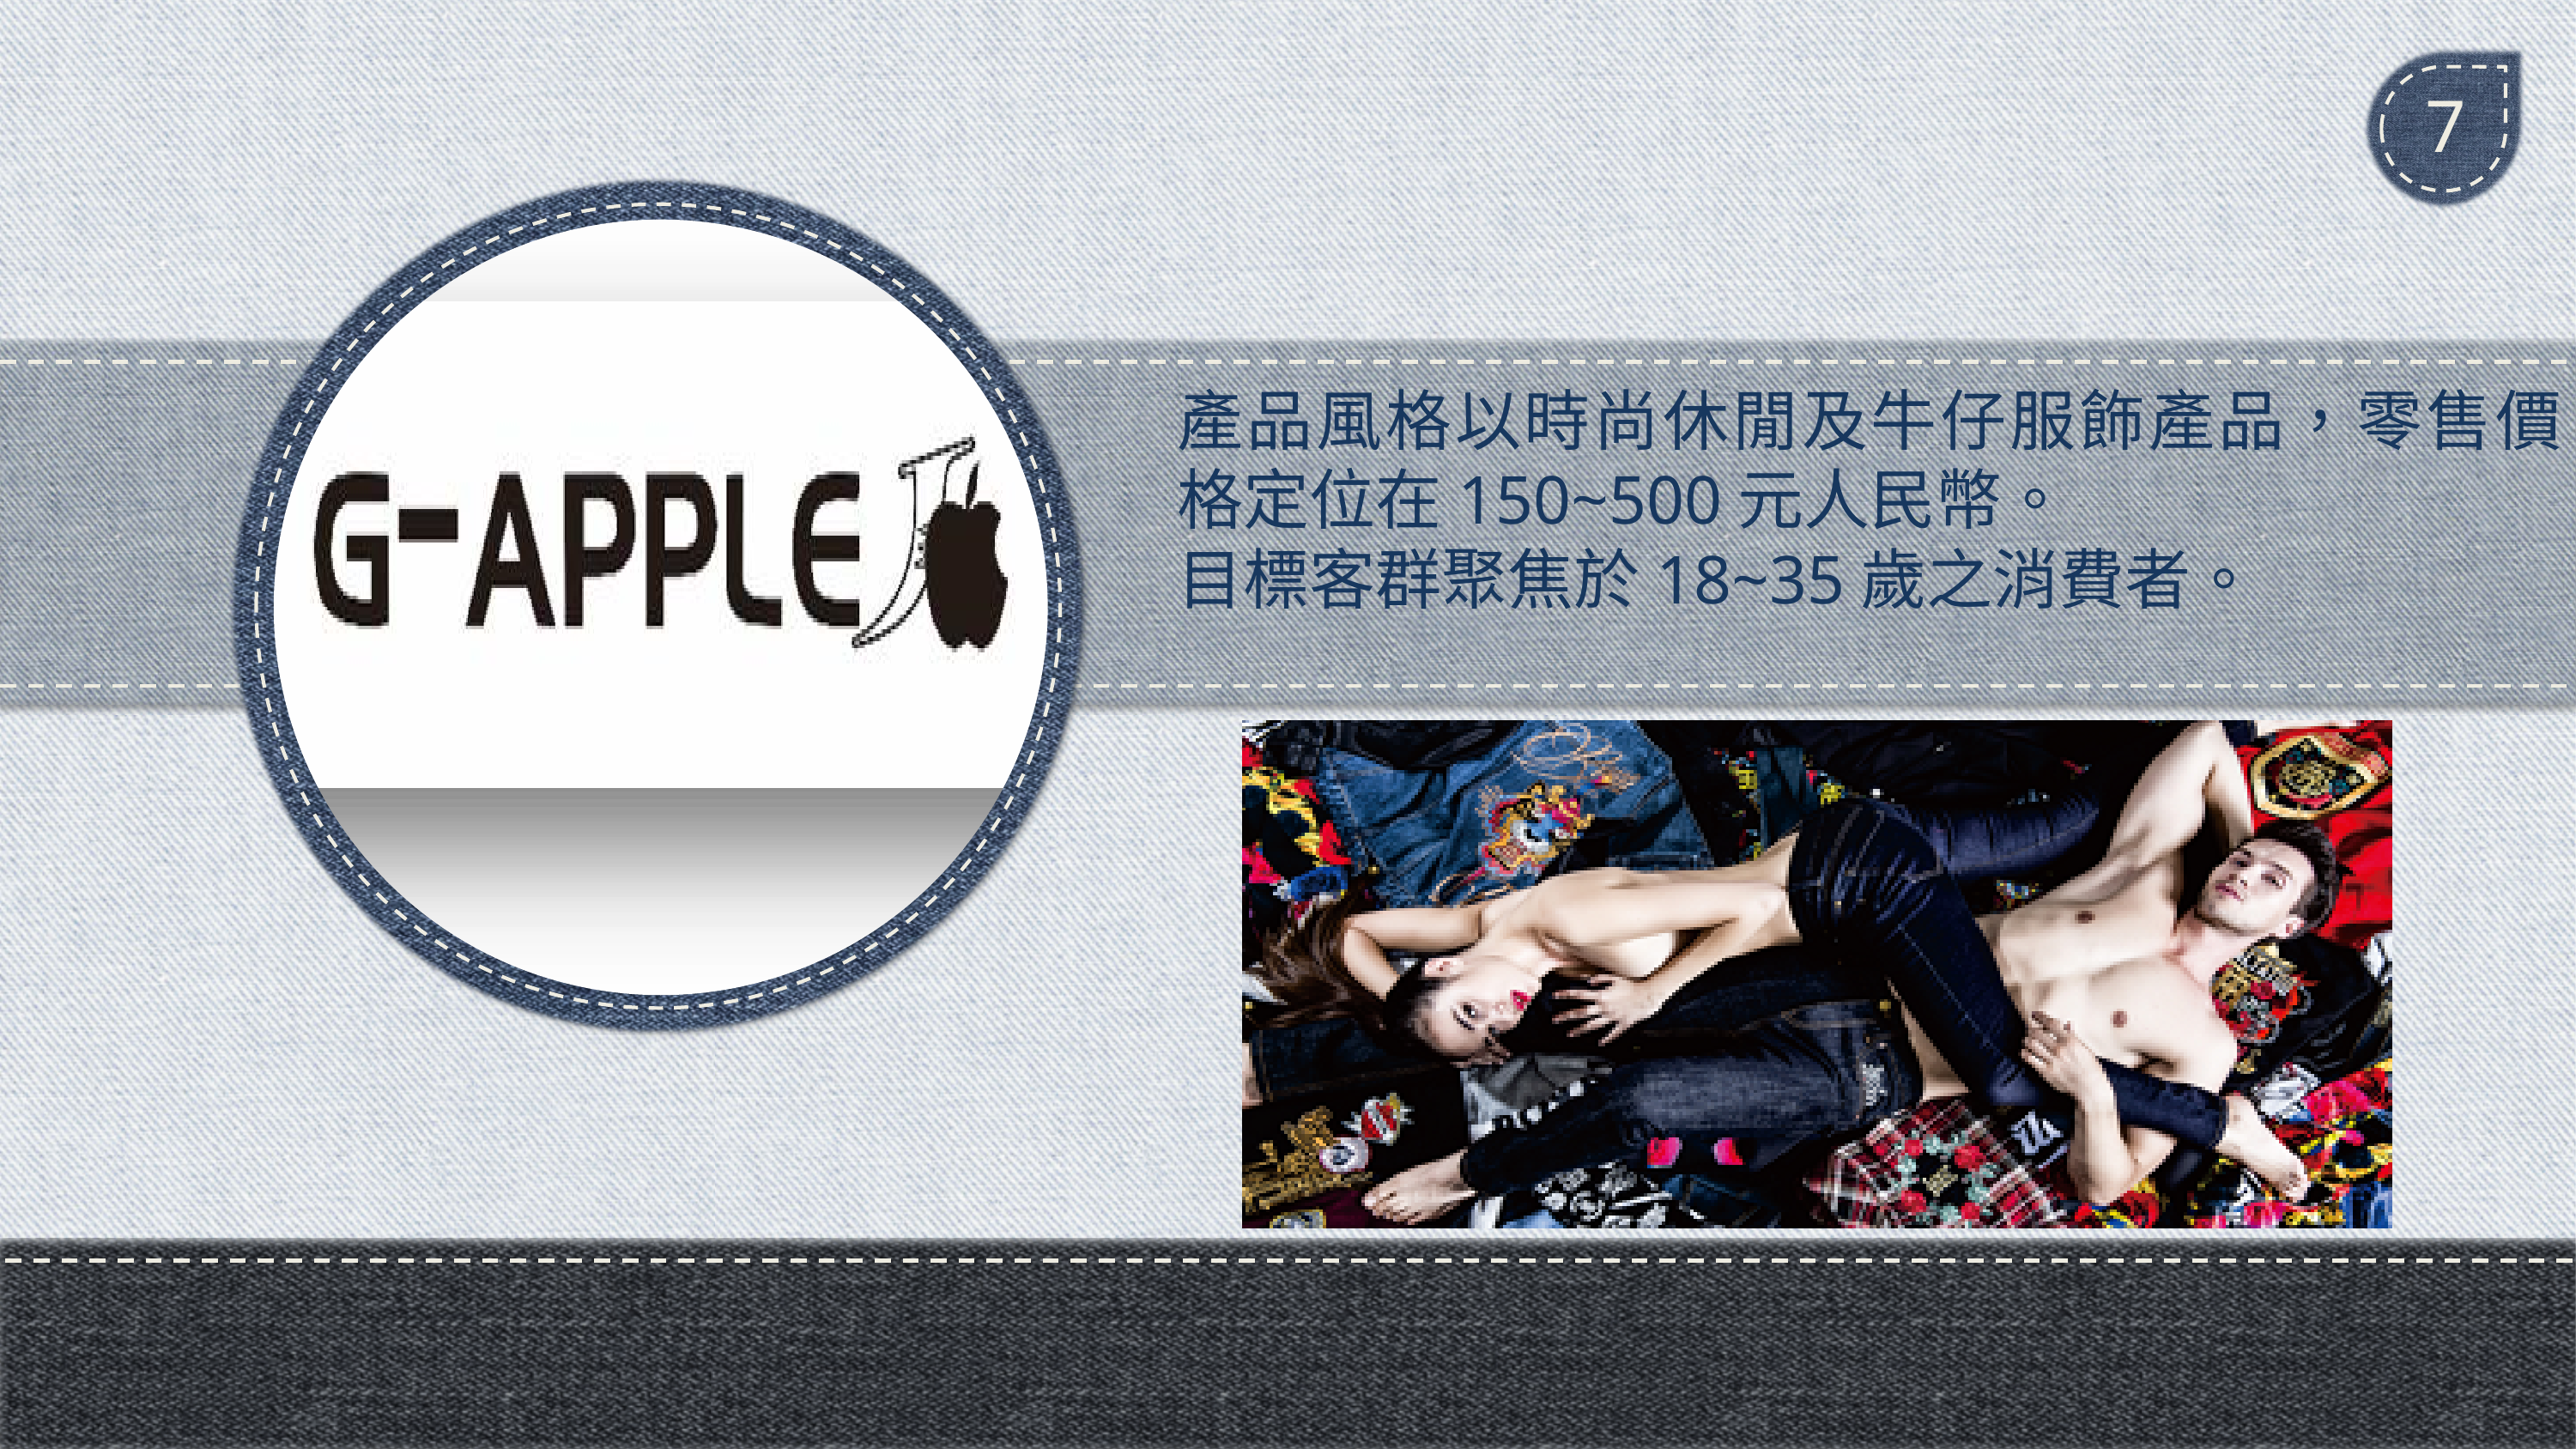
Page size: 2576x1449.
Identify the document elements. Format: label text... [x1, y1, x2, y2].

slide_number 7 [2391, 90, 2500, 168]
list 產品風格以時尚休閒及牛仔服飾產品，零售價格定位在150~500元人民幣。 目標客群聚焦於18~35歲之消費者。 [1165, 372, 2576, 676]
picture [0, 0, 2576, 1449]
